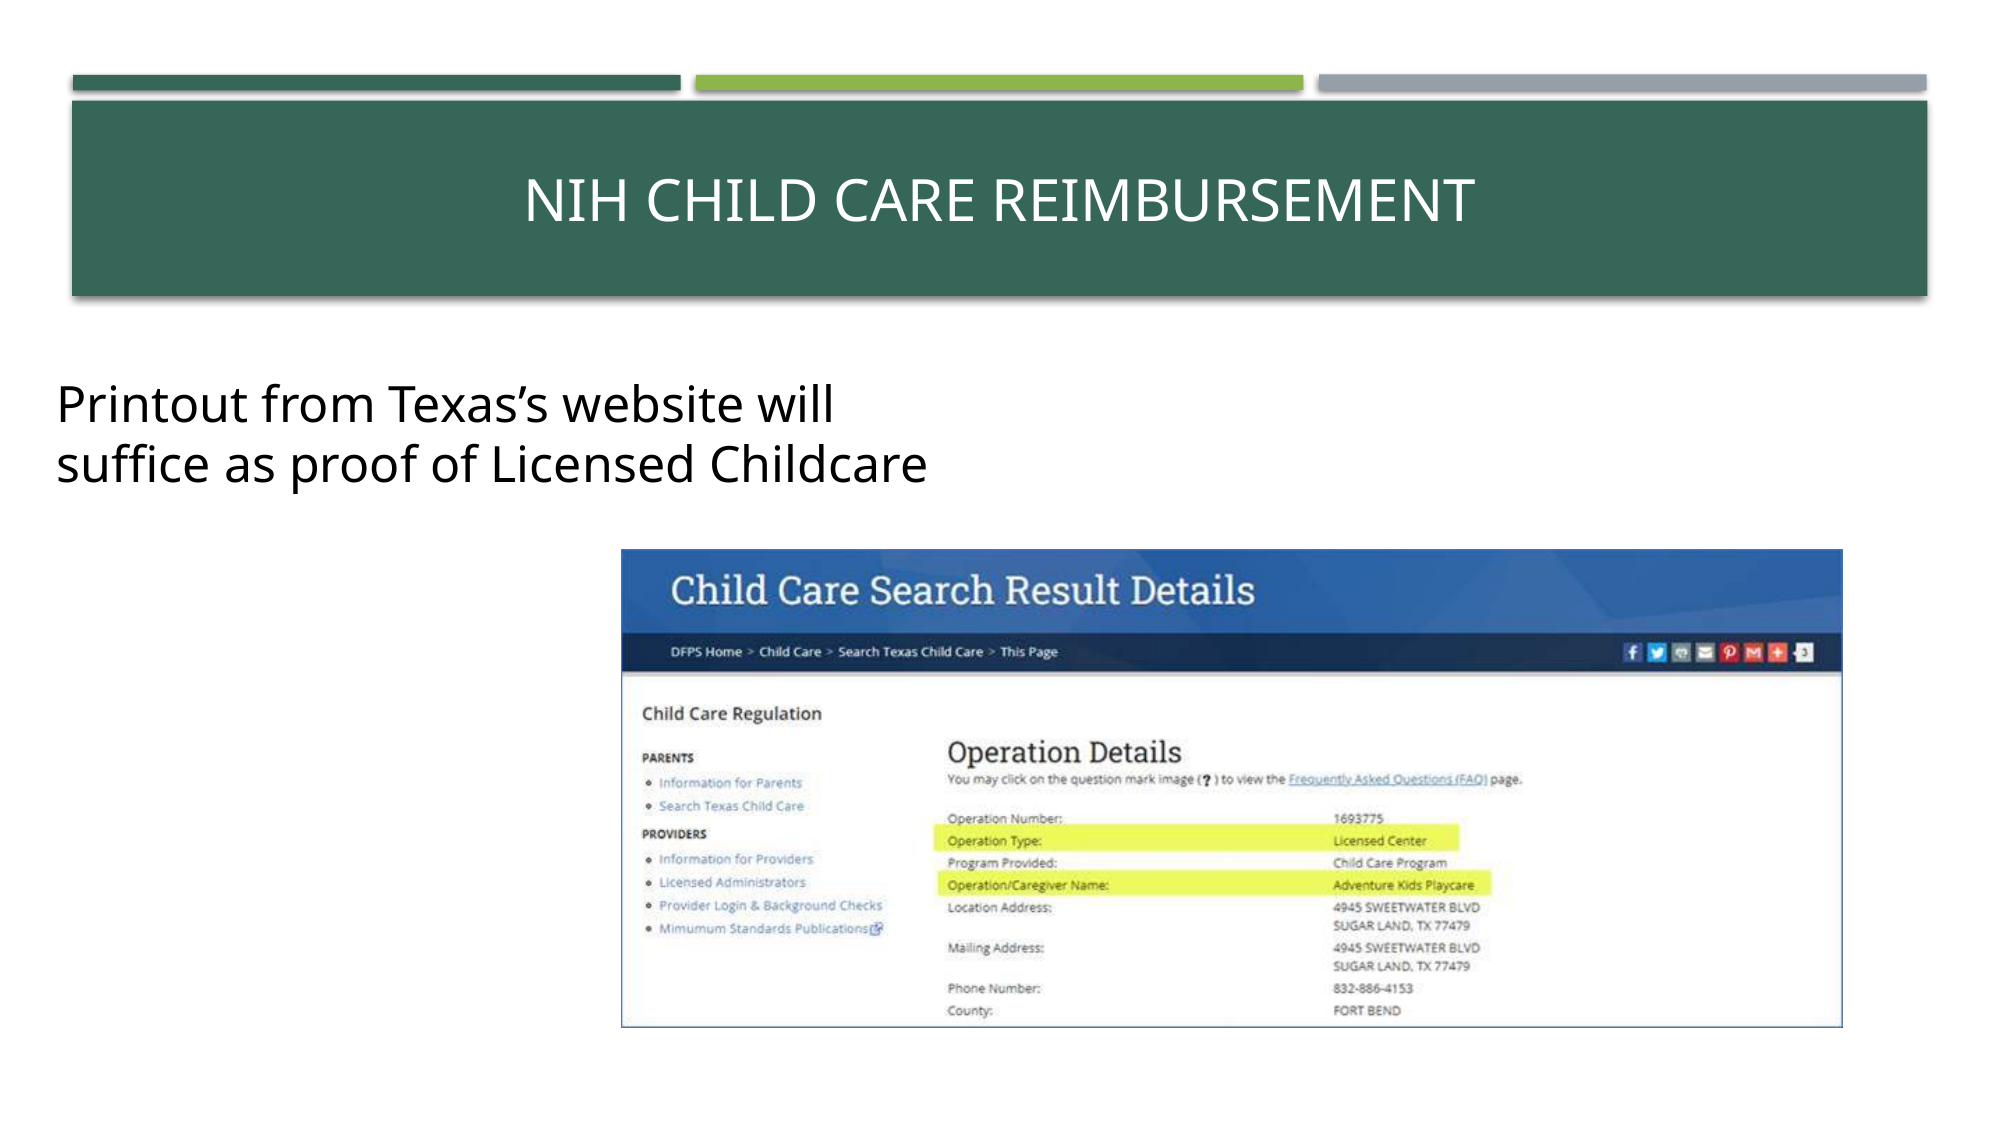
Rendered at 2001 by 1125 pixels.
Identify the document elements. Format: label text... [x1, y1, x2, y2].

title NIH child care reimbursement [95, 115, 1905, 282]
picture [620, 548, 1843, 1029]
text_box Printout from Texas’s website will suffice as proof of Licensed Childcare [41, 364, 1000, 500]
